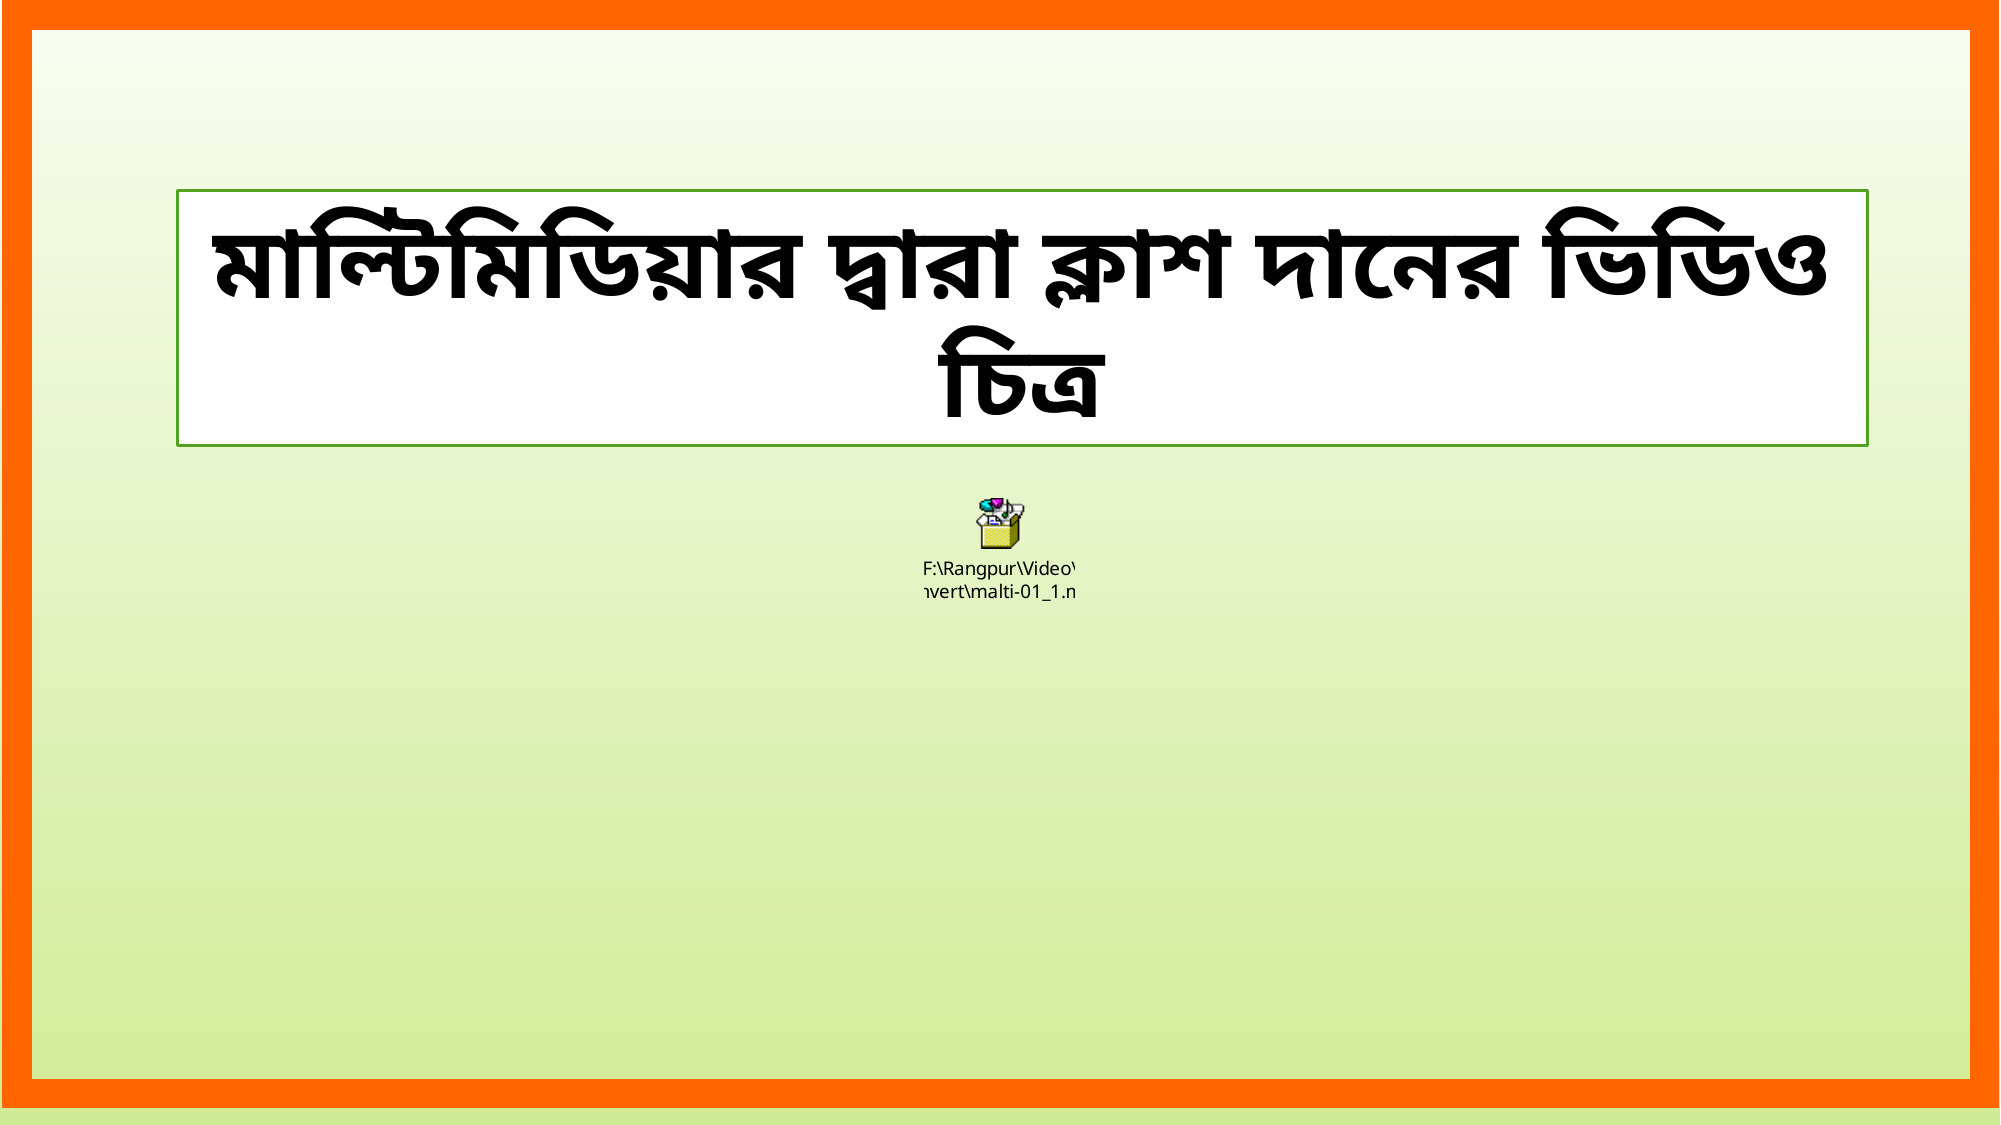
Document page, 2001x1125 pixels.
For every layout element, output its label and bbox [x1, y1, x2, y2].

text_box [17, 14, 1985, 1094]
text_box [924, 498, 1076, 626]
